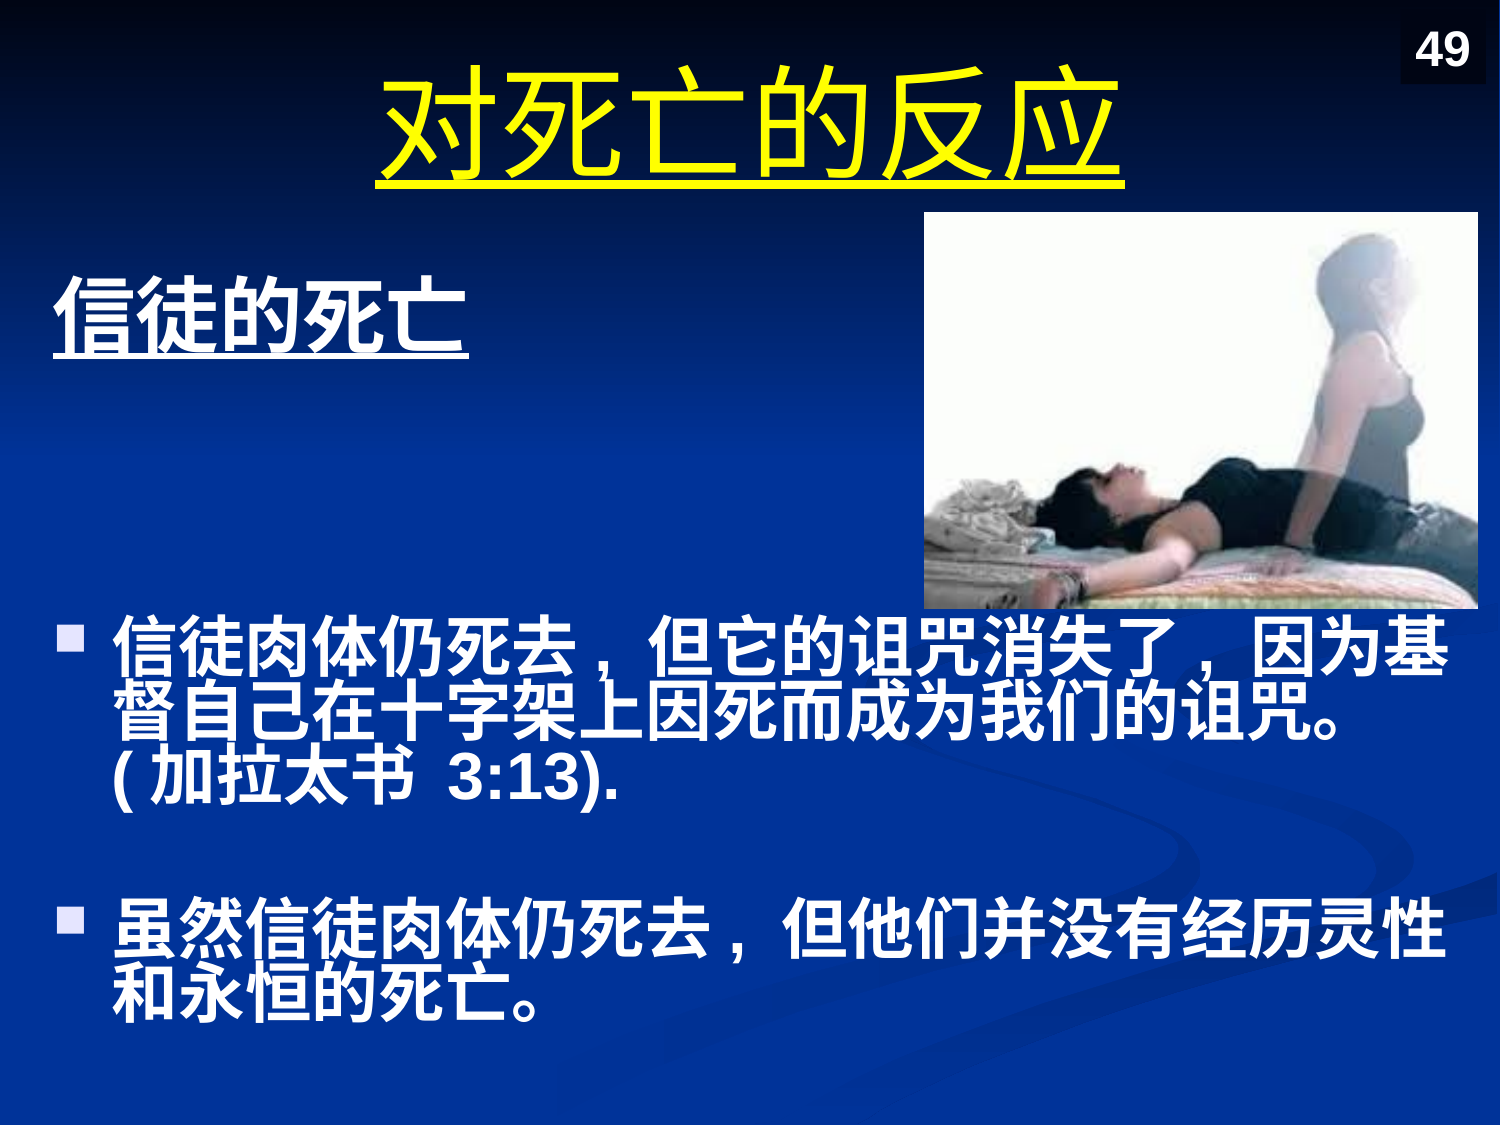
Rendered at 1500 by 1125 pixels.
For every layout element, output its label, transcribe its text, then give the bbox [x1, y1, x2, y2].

subtitle 信徒肉体仍死去, 但它的诅咒消失了, 因为基督自己在十字架上因死而成为我们的诅咒。 (加拉太书 3:13). 虽然信徒肉体仍死去, 但他们并没有经历灵性和永恒的死亡。 [37, 612, 1476, 1076]
title 对死亡的反应 [0, 0, 1500, 242]
text_box 49 [1400, 9, 1486, 85]
picture [924, 212, 1478, 609]
text_box 信徒的死亡 [37, 275, 913, 400]
